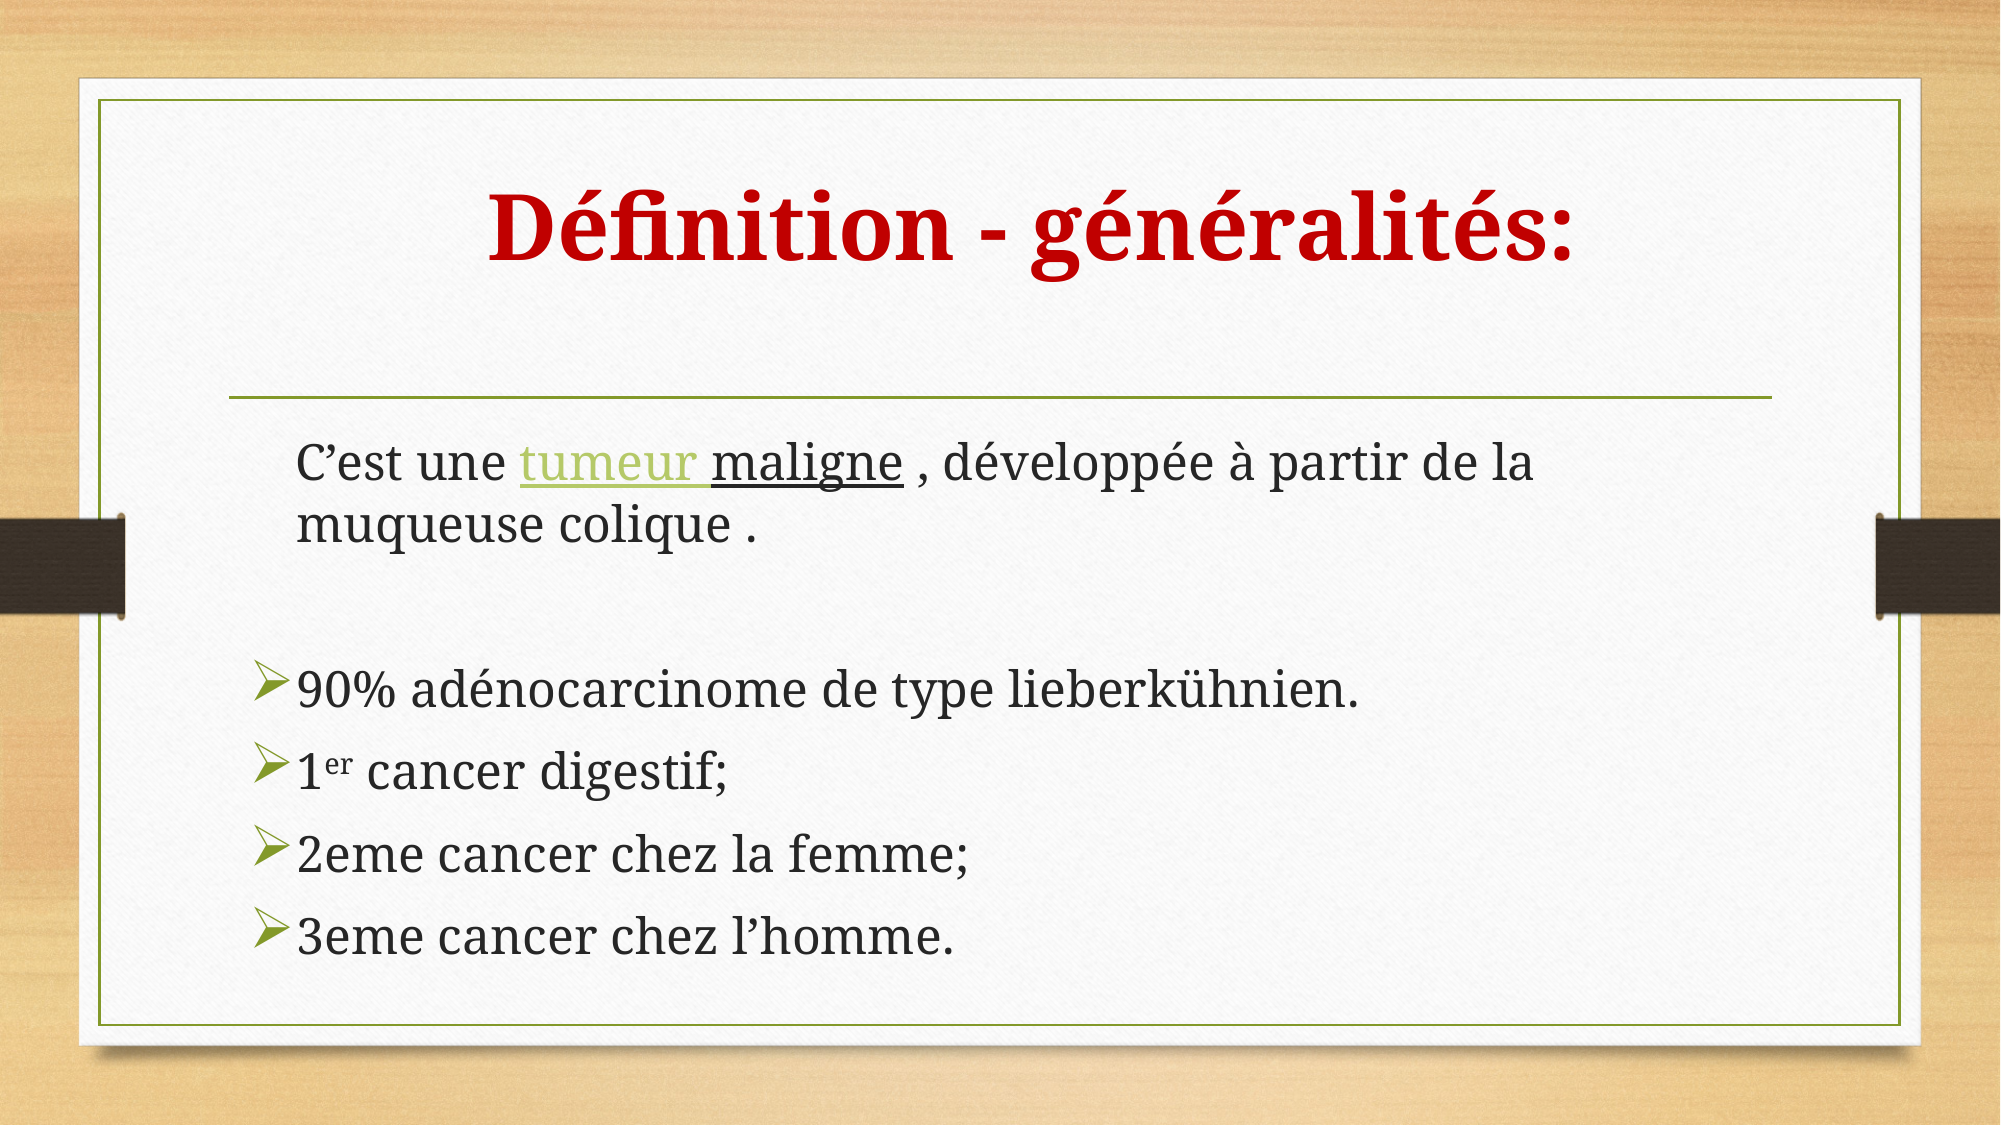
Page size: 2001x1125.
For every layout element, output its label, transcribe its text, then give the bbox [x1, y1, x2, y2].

list C’est une tumeur maligne , développée à partir de la muqueuse colique . 90% adénocarcinome de type lieberkühnien. 1er cancer digestif; 2eme cancer chez la femme; 3eme cancer chez l’homme. [234, 414, 1750, 994]
title Définition - généralités: [357, 147, 1708, 300]
picture [0, 0, 2001, 1125]
